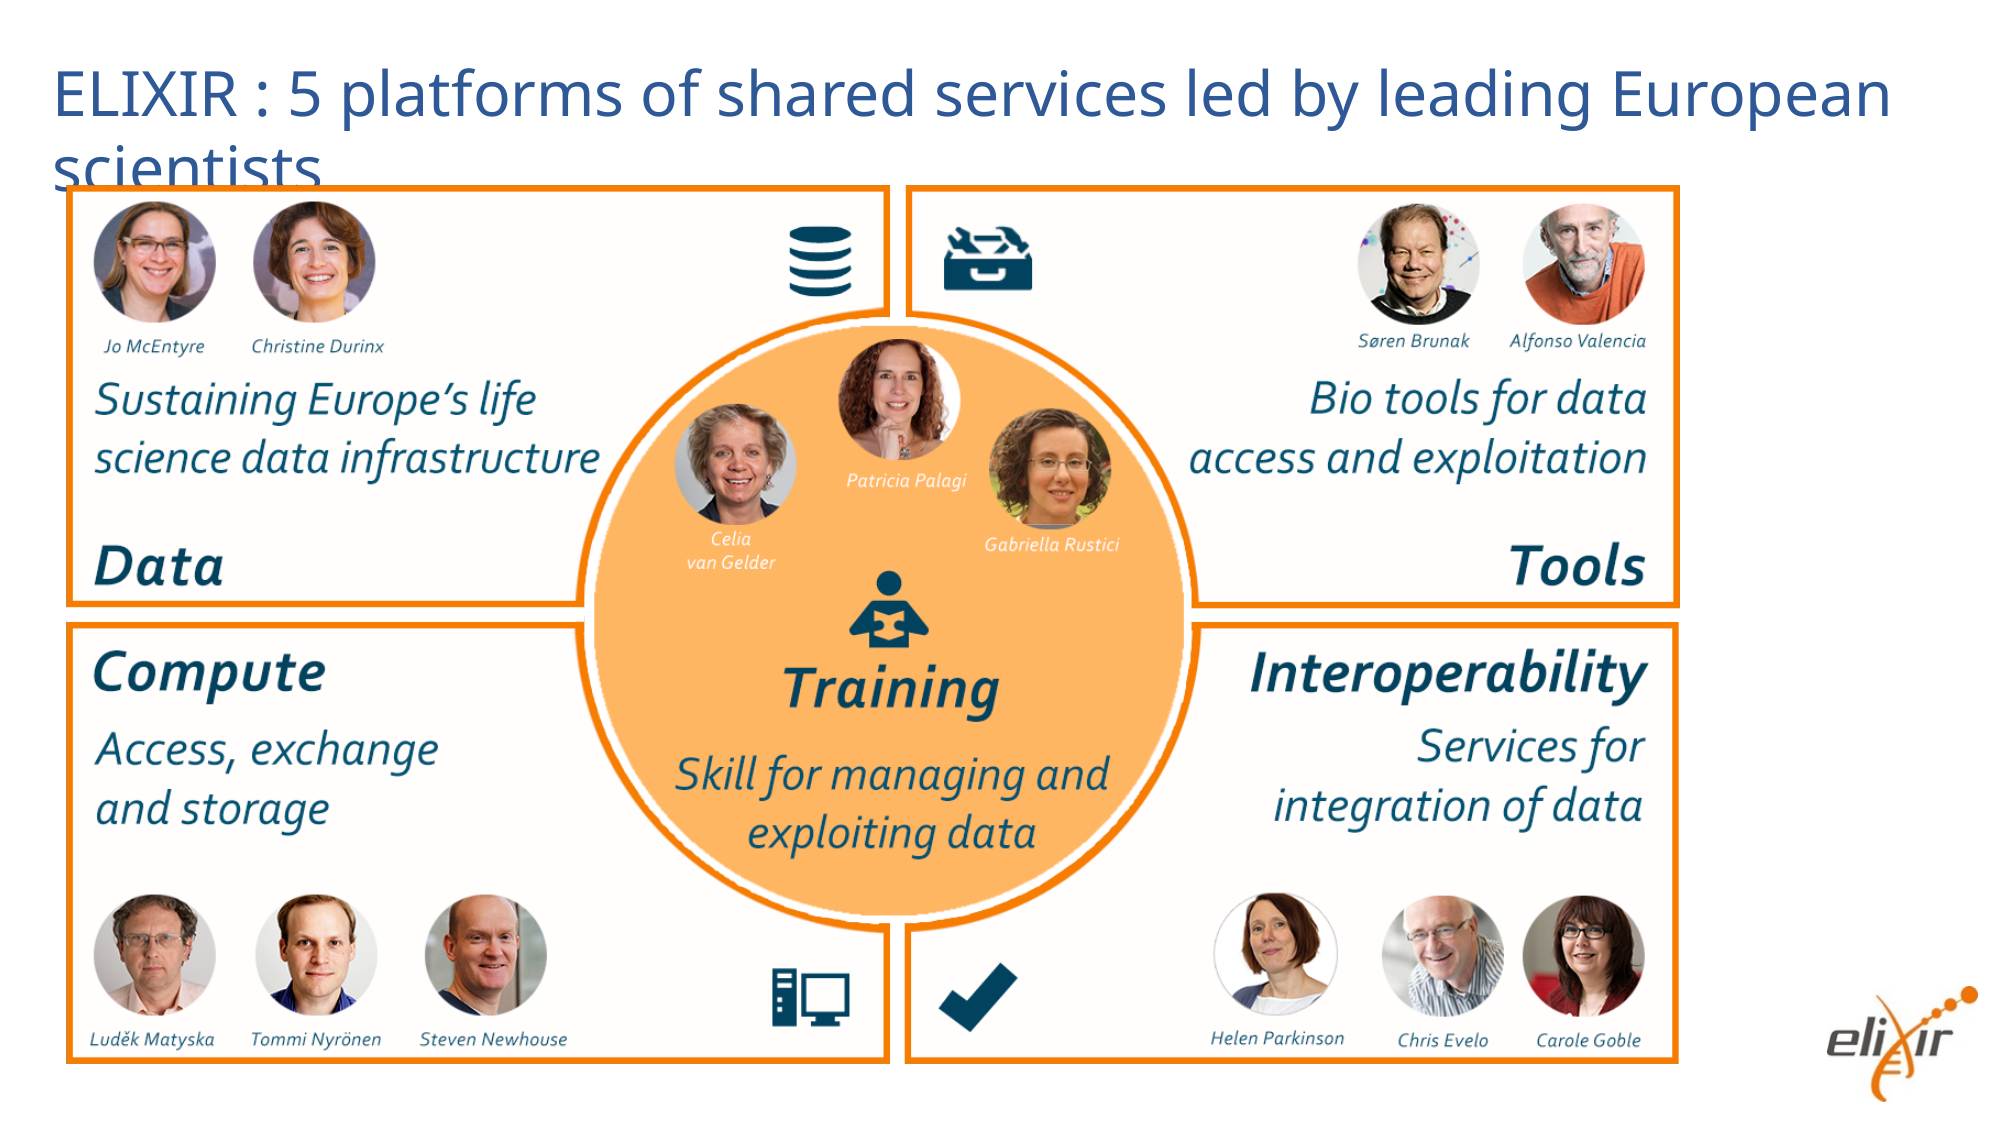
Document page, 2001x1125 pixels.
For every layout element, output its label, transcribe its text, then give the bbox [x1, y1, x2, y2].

picture [1827, 986, 1978, 1102]
title ELIXIR : 5 platforms of shared services led by leading European scientists [52, 54, 1972, 161]
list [52, 162, 1702, 1097]
